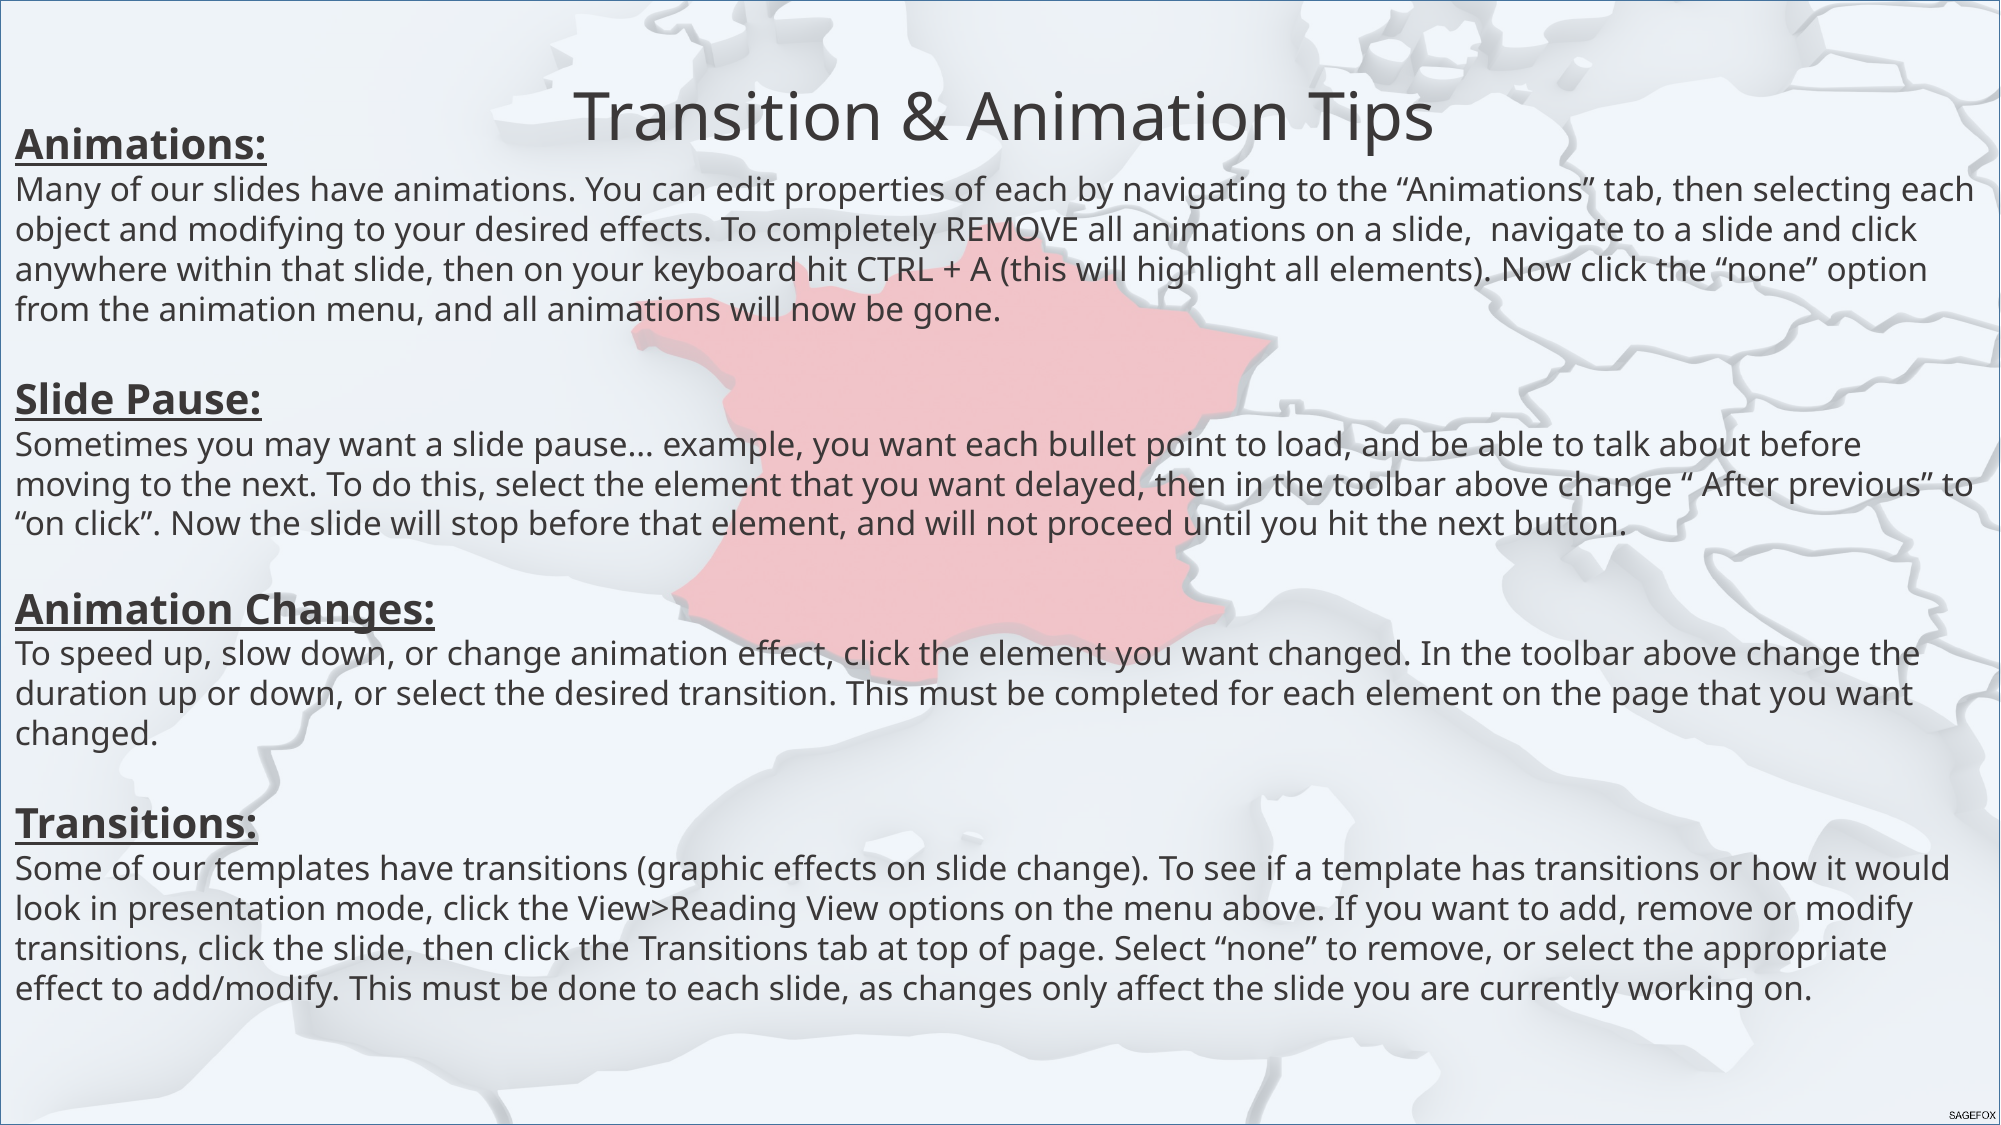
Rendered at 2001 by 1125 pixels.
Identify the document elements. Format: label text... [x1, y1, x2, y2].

title Transition & Animation Tips [477, 59, 1532, 177]
text_box Animations: Many of our slides have animations. You can edit properties of each by navigating to the “Animations” tab, then selecting each object and modifying to your desired effects. To completely REMOVE all animations on a slide, navigate to a slide and click anywhere within that slide, then on your keyboard hit CTRL + A (this will highlight all elements). Now click the “none” option from the animation menu, and all animations will now be gone. Slide Pause: Sometimes you may want a slide pause… example, you want each bullet point to load, and be able to talk about before moving to the next. To do this, select the element that you want delayed, then in the toolbar above change “ After previous” to “on click”. Now the slide will stop before that element, and will not proceed until you hit the next button. Animation Changes: To speed up, slow down, or change animation effect, click the element you want changed. In the toolbar above change the duration up or down, or select the desired transition. This must be completed for each element on the page that you want changed. Transitions: Some of our templates have transitions (graphic effects on slide change). To see if a template has transitions or how it would look in presentation mode, click the View>Reading View options on the menu above. If you want to add, remove or modify transitions, click the slide, then click the Transitions tab at top of page. Select “none” to remove, or select the appropriate effect to add/modify. This must be done to each slide, as changes only affect the slide you are currently working on. [0, 0, 2000, 1125]
